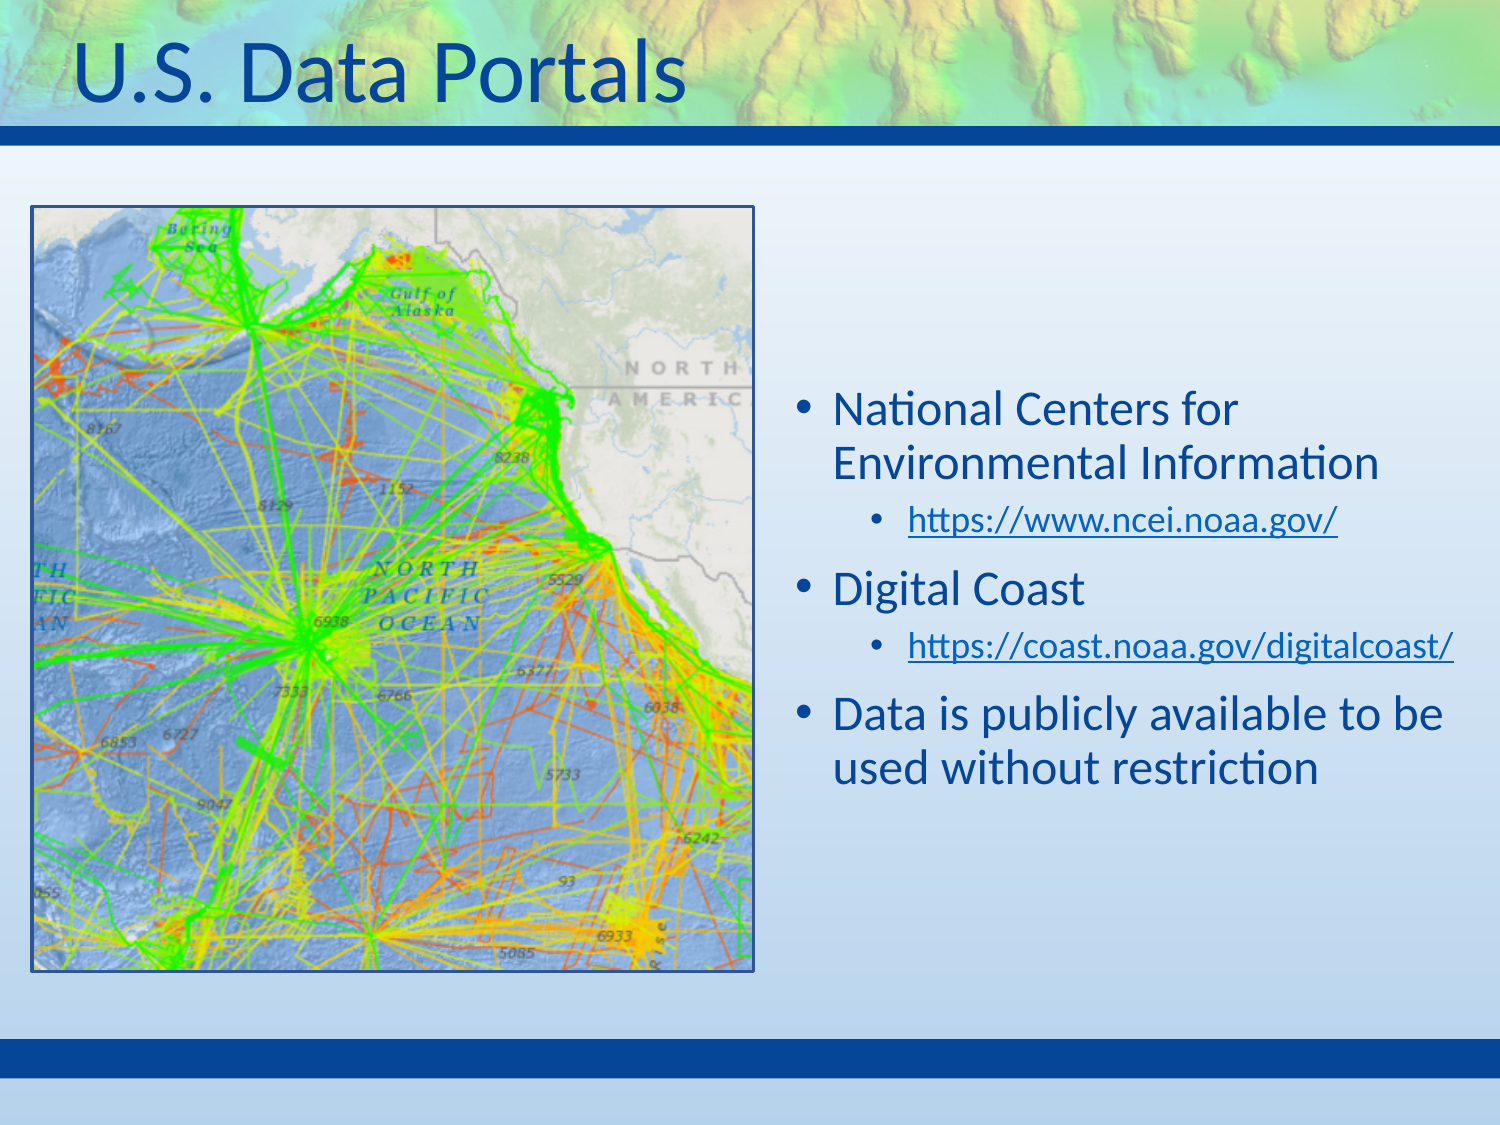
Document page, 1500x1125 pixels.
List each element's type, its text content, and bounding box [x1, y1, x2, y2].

picture [33, 207, 753, 970]
list National Centers for Environmental Information https://www.ncei.noaa.gov/ Digital Coast https://coast.noaa.gov/digitalcoast/ Data is publicly available to be used without restriction [780, 256, 1494, 921]
title U.S. Data Portals [56, 12, 1351, 133]
